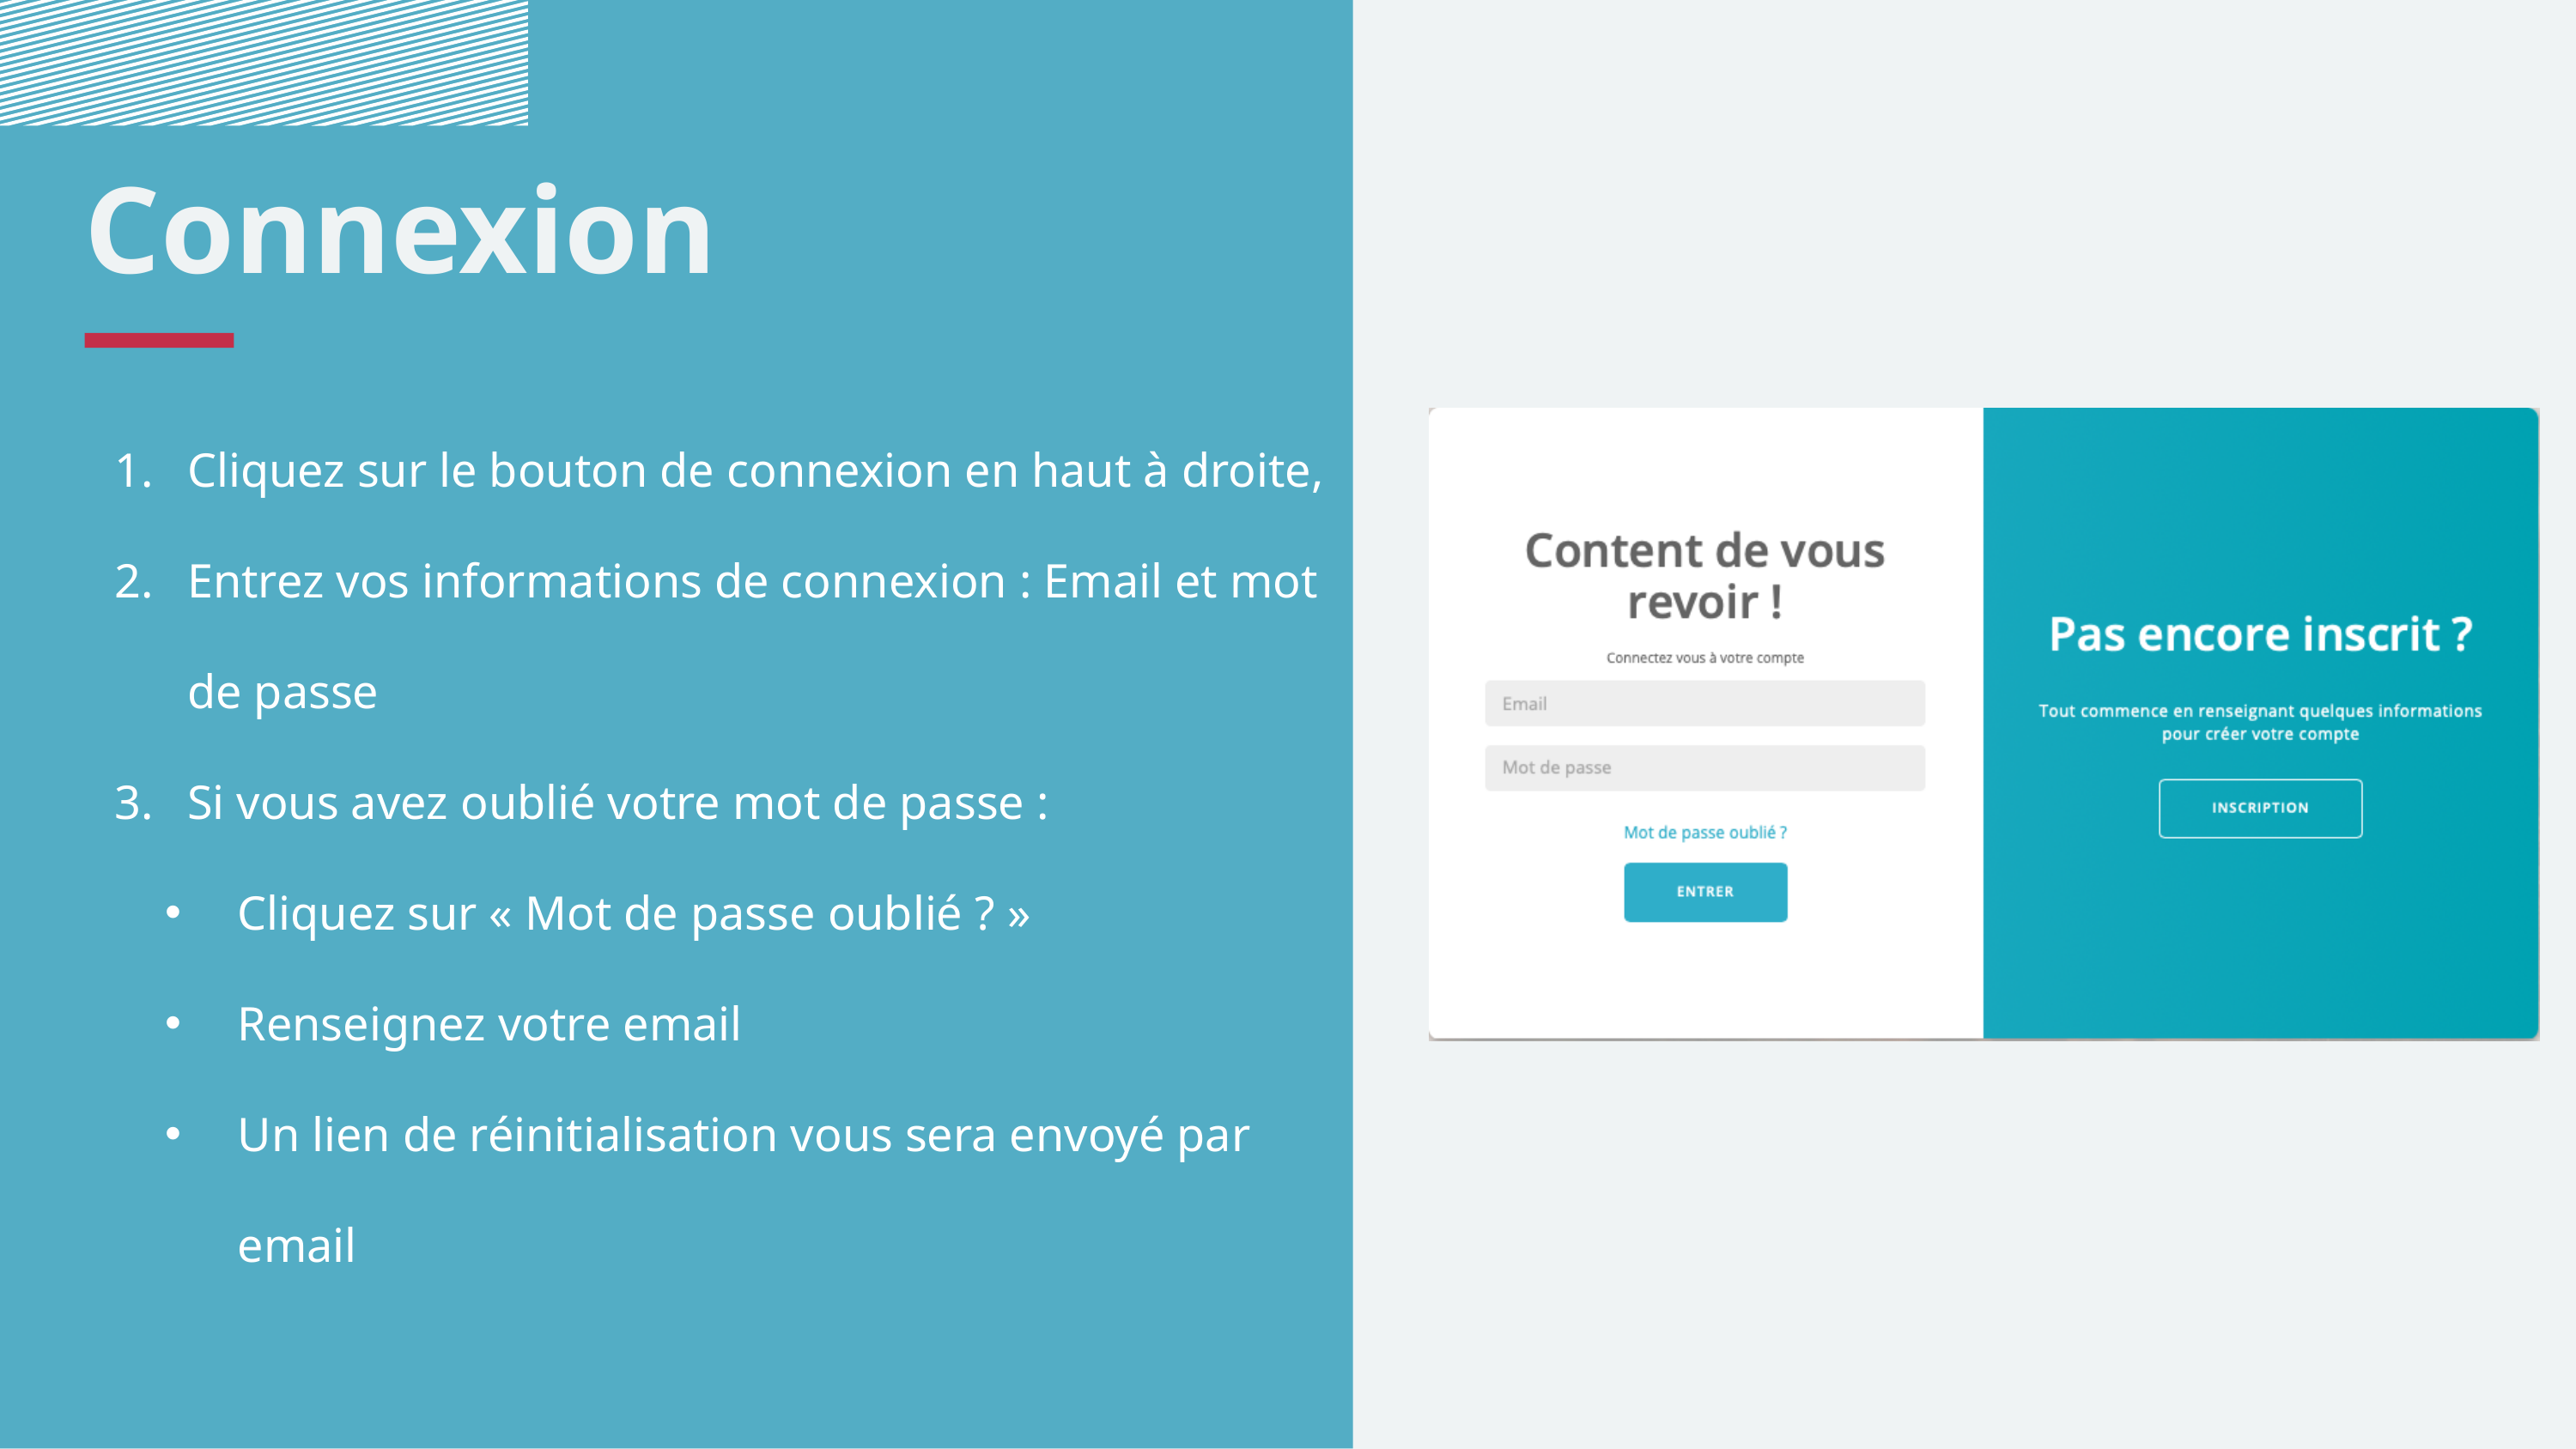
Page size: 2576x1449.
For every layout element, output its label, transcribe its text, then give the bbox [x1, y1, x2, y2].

text_box [0, 0, 1353, 1449]
text_box Connexion [84, 125, 1278, 298]
text_box [0, 0, 519, 126]
text_box [84, 332, 234, 349]
picture [1428, 408, 2540, 1041]
text_box Cliquez sur le bouton de connexion en haut à droite, Entrez vos informations de connexion : Email et mot de passe Si vous avez oublié votre mot de passe : Cliquez sur « Mot de passe oublié ? » Renseignez votre email Un lien de réinitialisation vous sera envoyé par email [84, 385, 1326, 1272]
text_box [22, 1, 528, 126]
